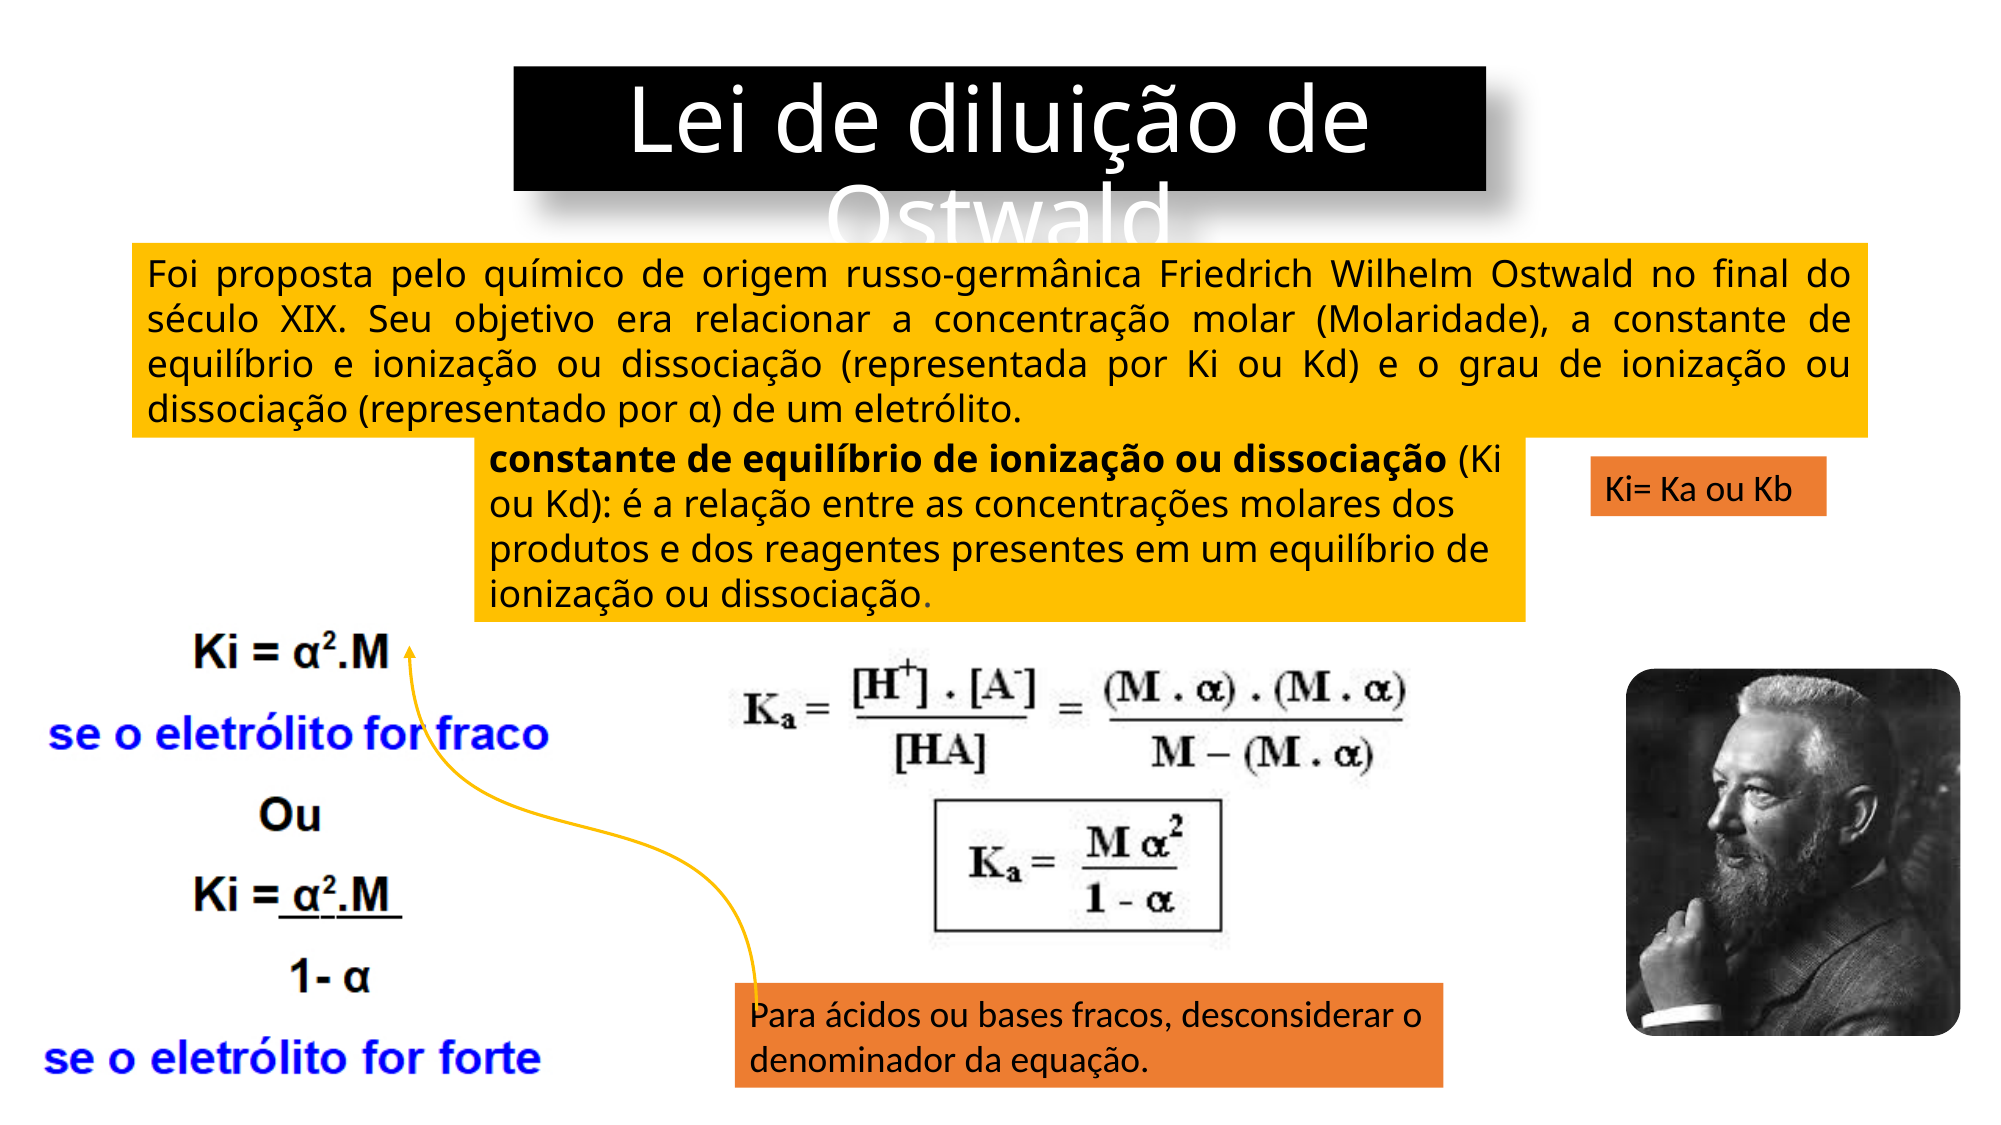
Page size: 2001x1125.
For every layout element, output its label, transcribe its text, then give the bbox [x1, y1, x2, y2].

picture [722, 629, 1456, 968]
picture [39, 623, 553, 1082]
text_box Lei de diluição de Ostwald [513, 66, 1487, 191]
text_box constante de equilíbrio de ionização ou dissociação (Ki ou Kd): é a relação entre as concentrações molares dos produtos e dos reagentes presentes em um equilíbrio de ionização ou dissociação. [474, 427, 1526, 622]
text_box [400, 654, 766, 1002]
text_box Foi proposta pelo químico de origem russo-germânica Friedrich Wilhelm Ostwald no final do século XIX. Seu objetivo era relacionar a concentração molar (Molaridade), a constante de equilíbrio e ionização ou dissociação (representada por Ki ou Kd) e o grau de ionização ou dissociação (representado por α) de um eletrólito. [132, 242, 1868, 438]
picture [1625, 668, 1961, 1036]
text_box Ki= Ka ou Kb [1590, 456, 1827, 517]
text_box Para ácidos ou bases fracos, desconsiderar o denominador da equação. [734, 982, 1444, 1088]
